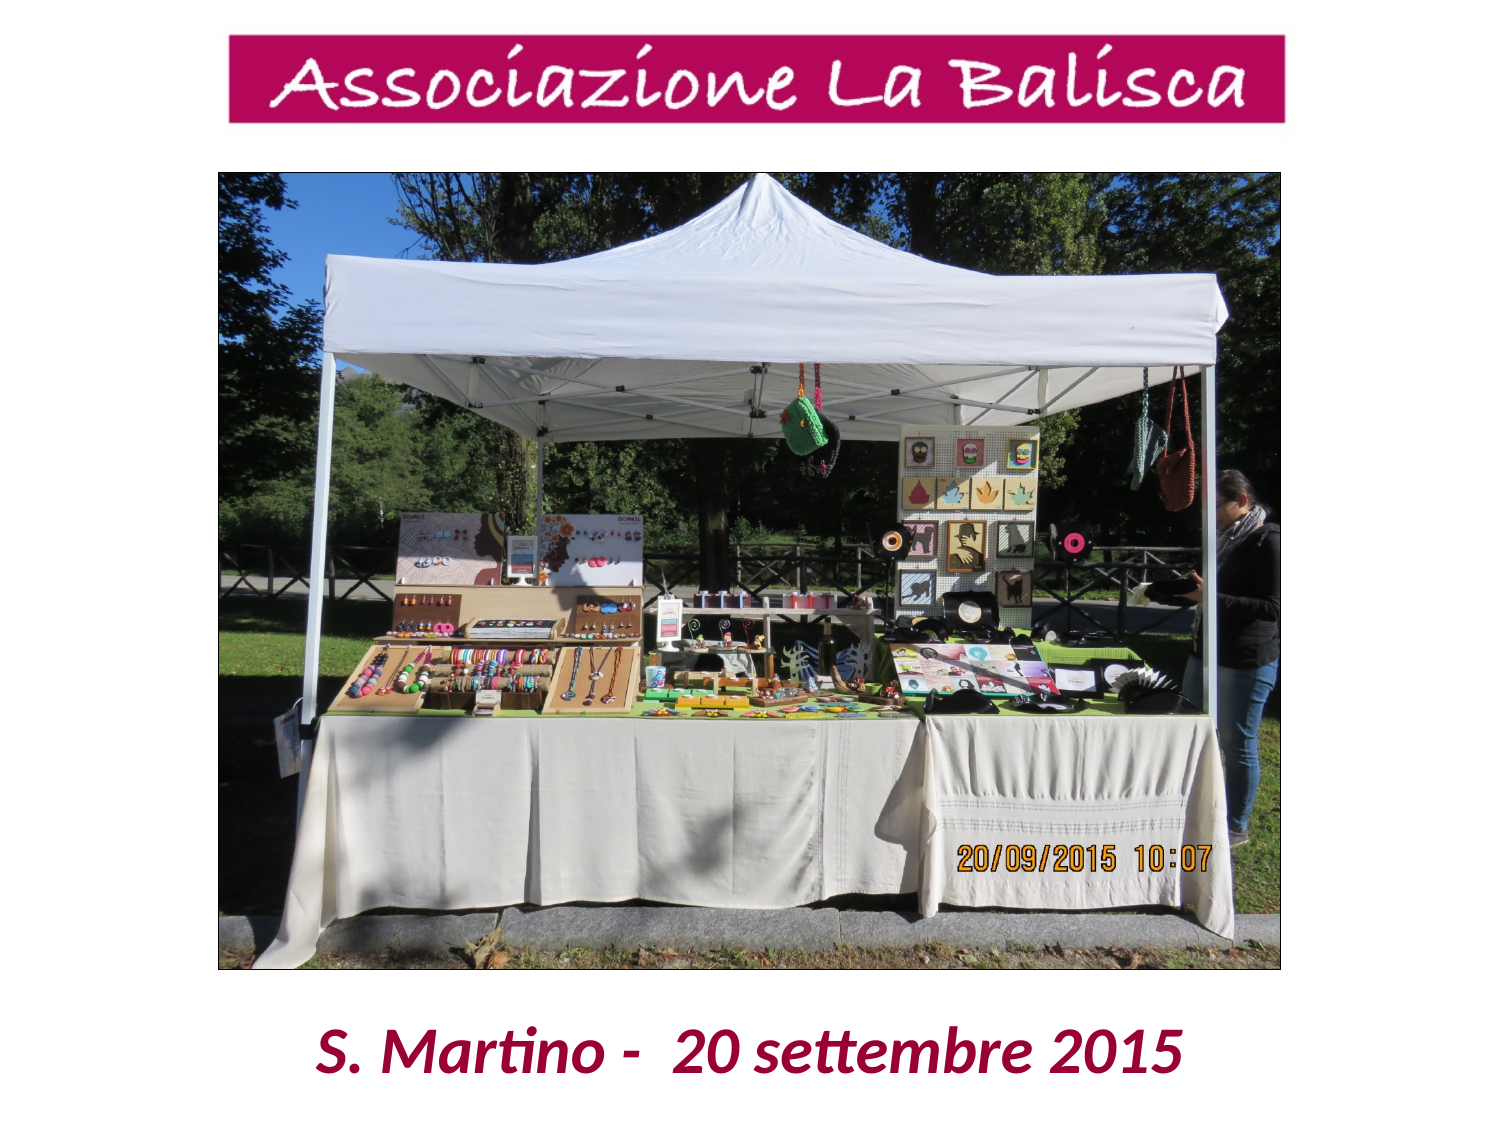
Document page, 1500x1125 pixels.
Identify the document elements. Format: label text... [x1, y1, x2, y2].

picture [218, 172, 1281, 970]
text_box S. Martino - 20 settembre 2015 [182, 999, 1317, 1095]
picture [206, 22, 1318, 150]
